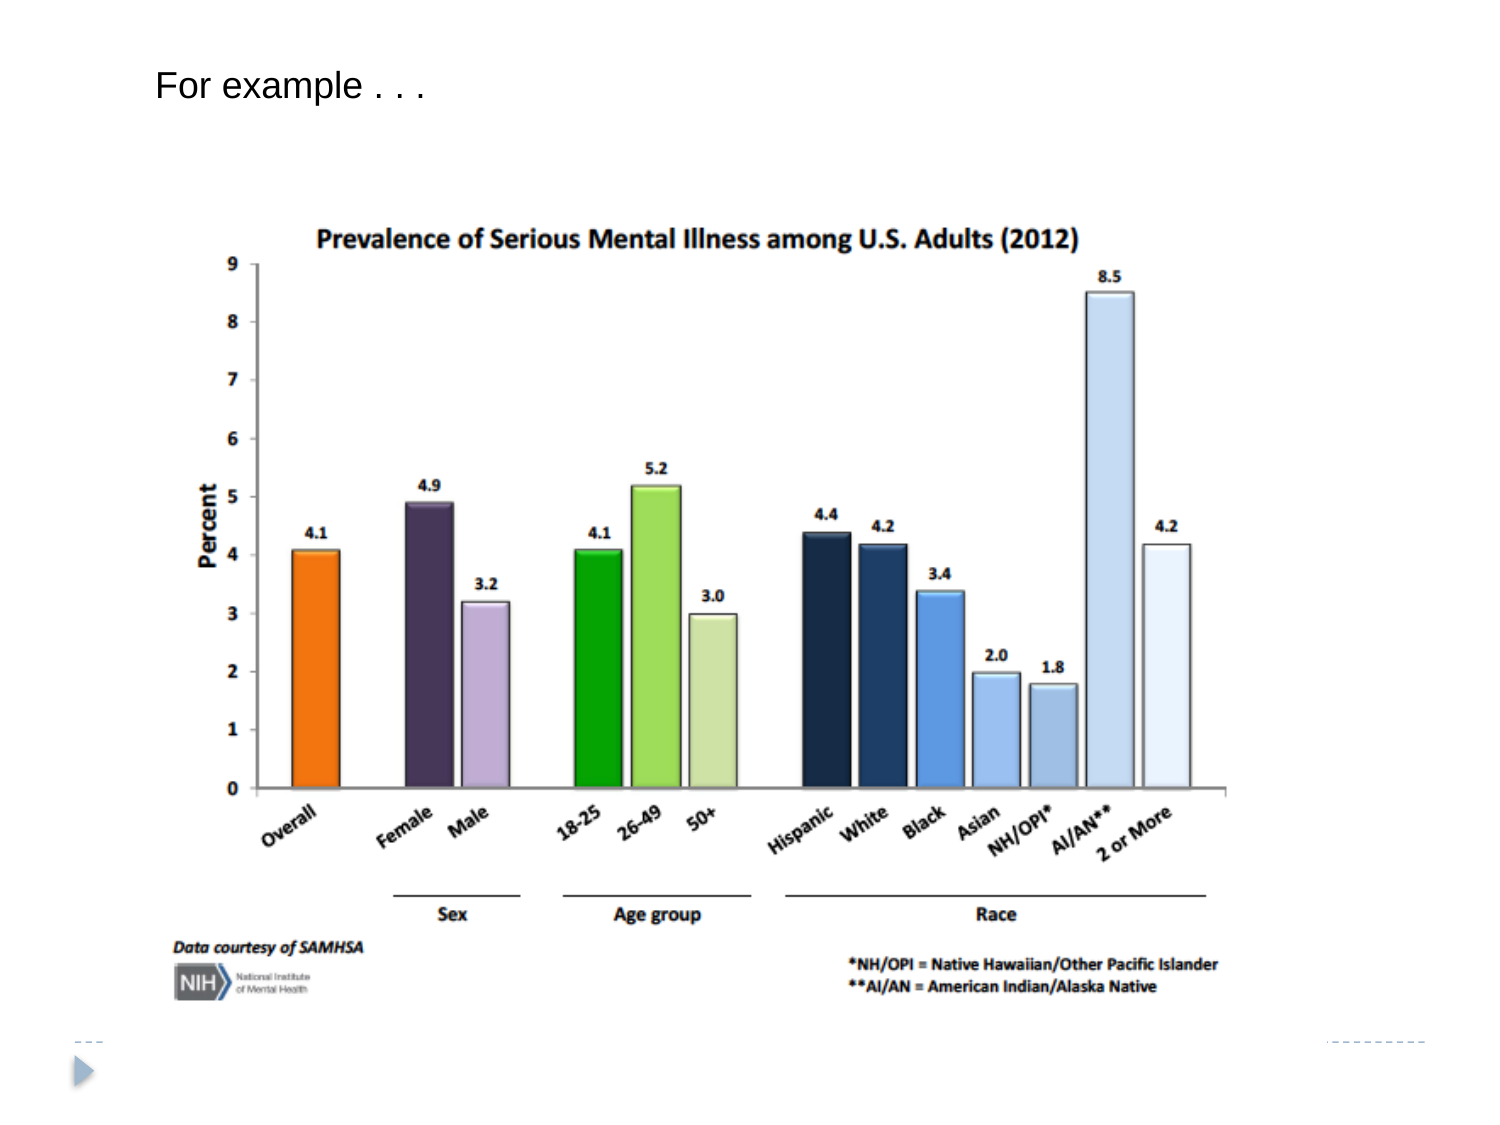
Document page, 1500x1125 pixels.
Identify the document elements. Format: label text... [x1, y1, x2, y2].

picture [104, 211, 1327, 1068]
text_box For example . . . [140, 53, 1161, 113]
